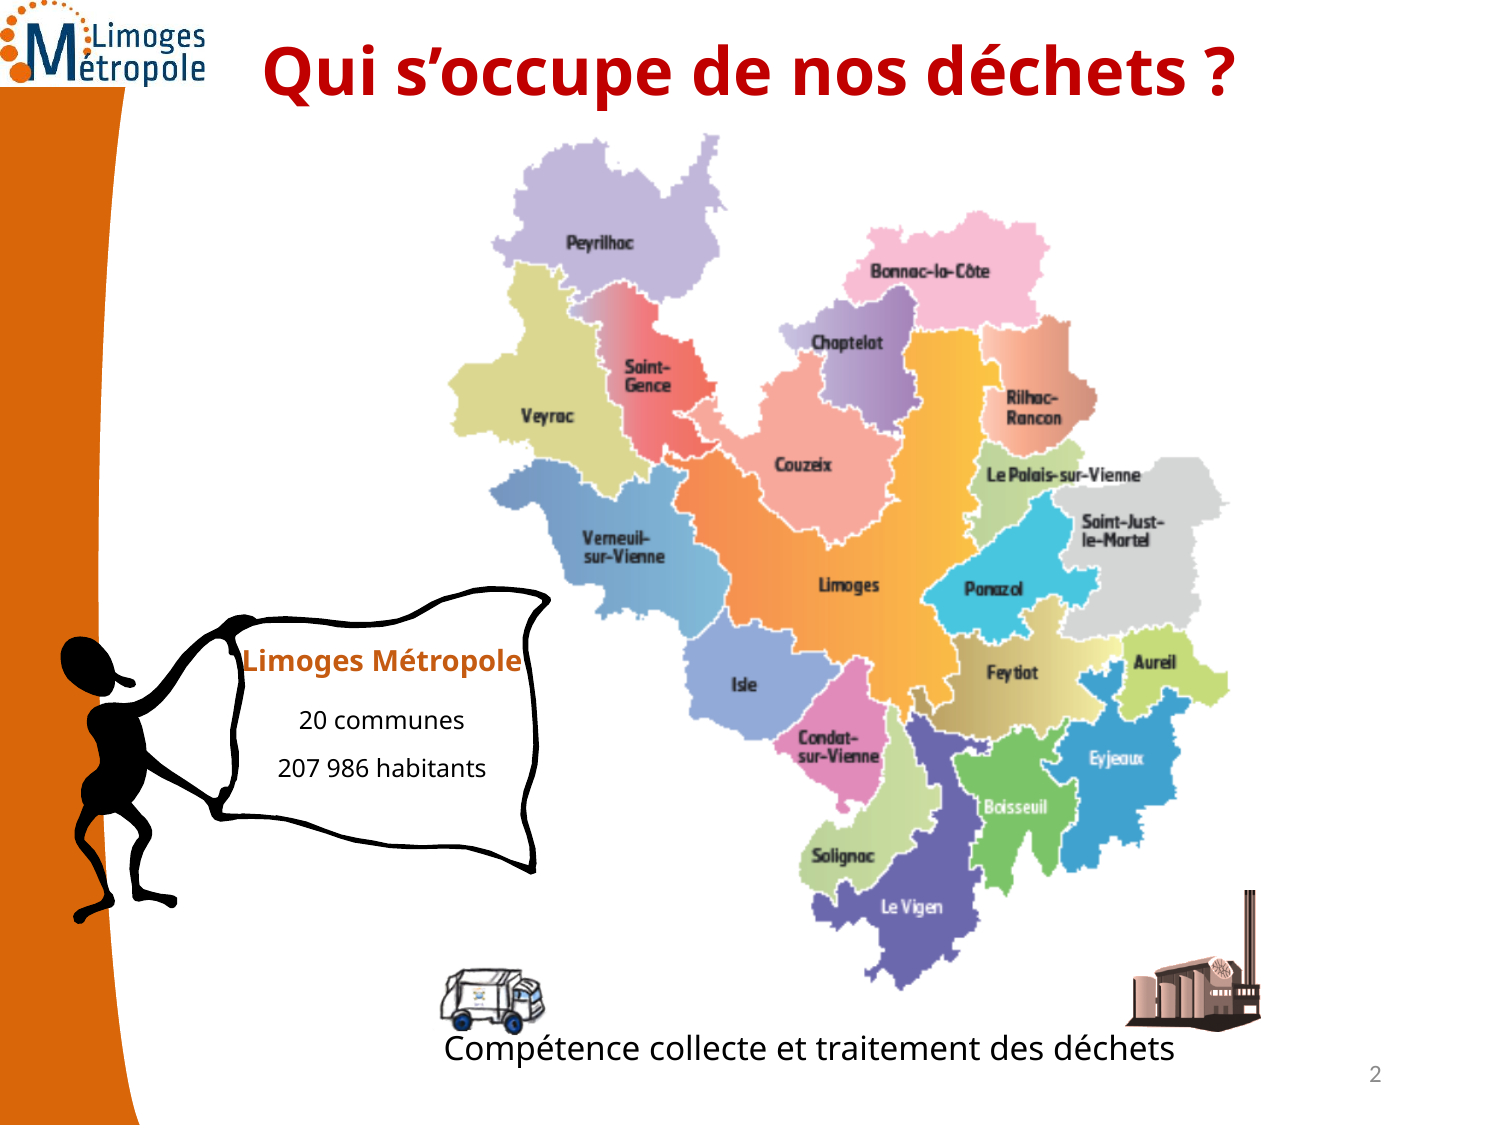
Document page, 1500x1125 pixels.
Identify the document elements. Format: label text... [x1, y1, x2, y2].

text_box Compétence collecte et traitement des déchets [389, 1019, 1222, 1075]
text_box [60, 585, 442, 926]
slide_number 2 [1059, 1042, 1397, 1103]
picture [0, 0, 205, 87]
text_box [0, 87, 205, 1125]
text_box Qui s’occupe de nos déchets ? [205, 21, 1347, 116]
picture [424, 115, 1261, 1043]
